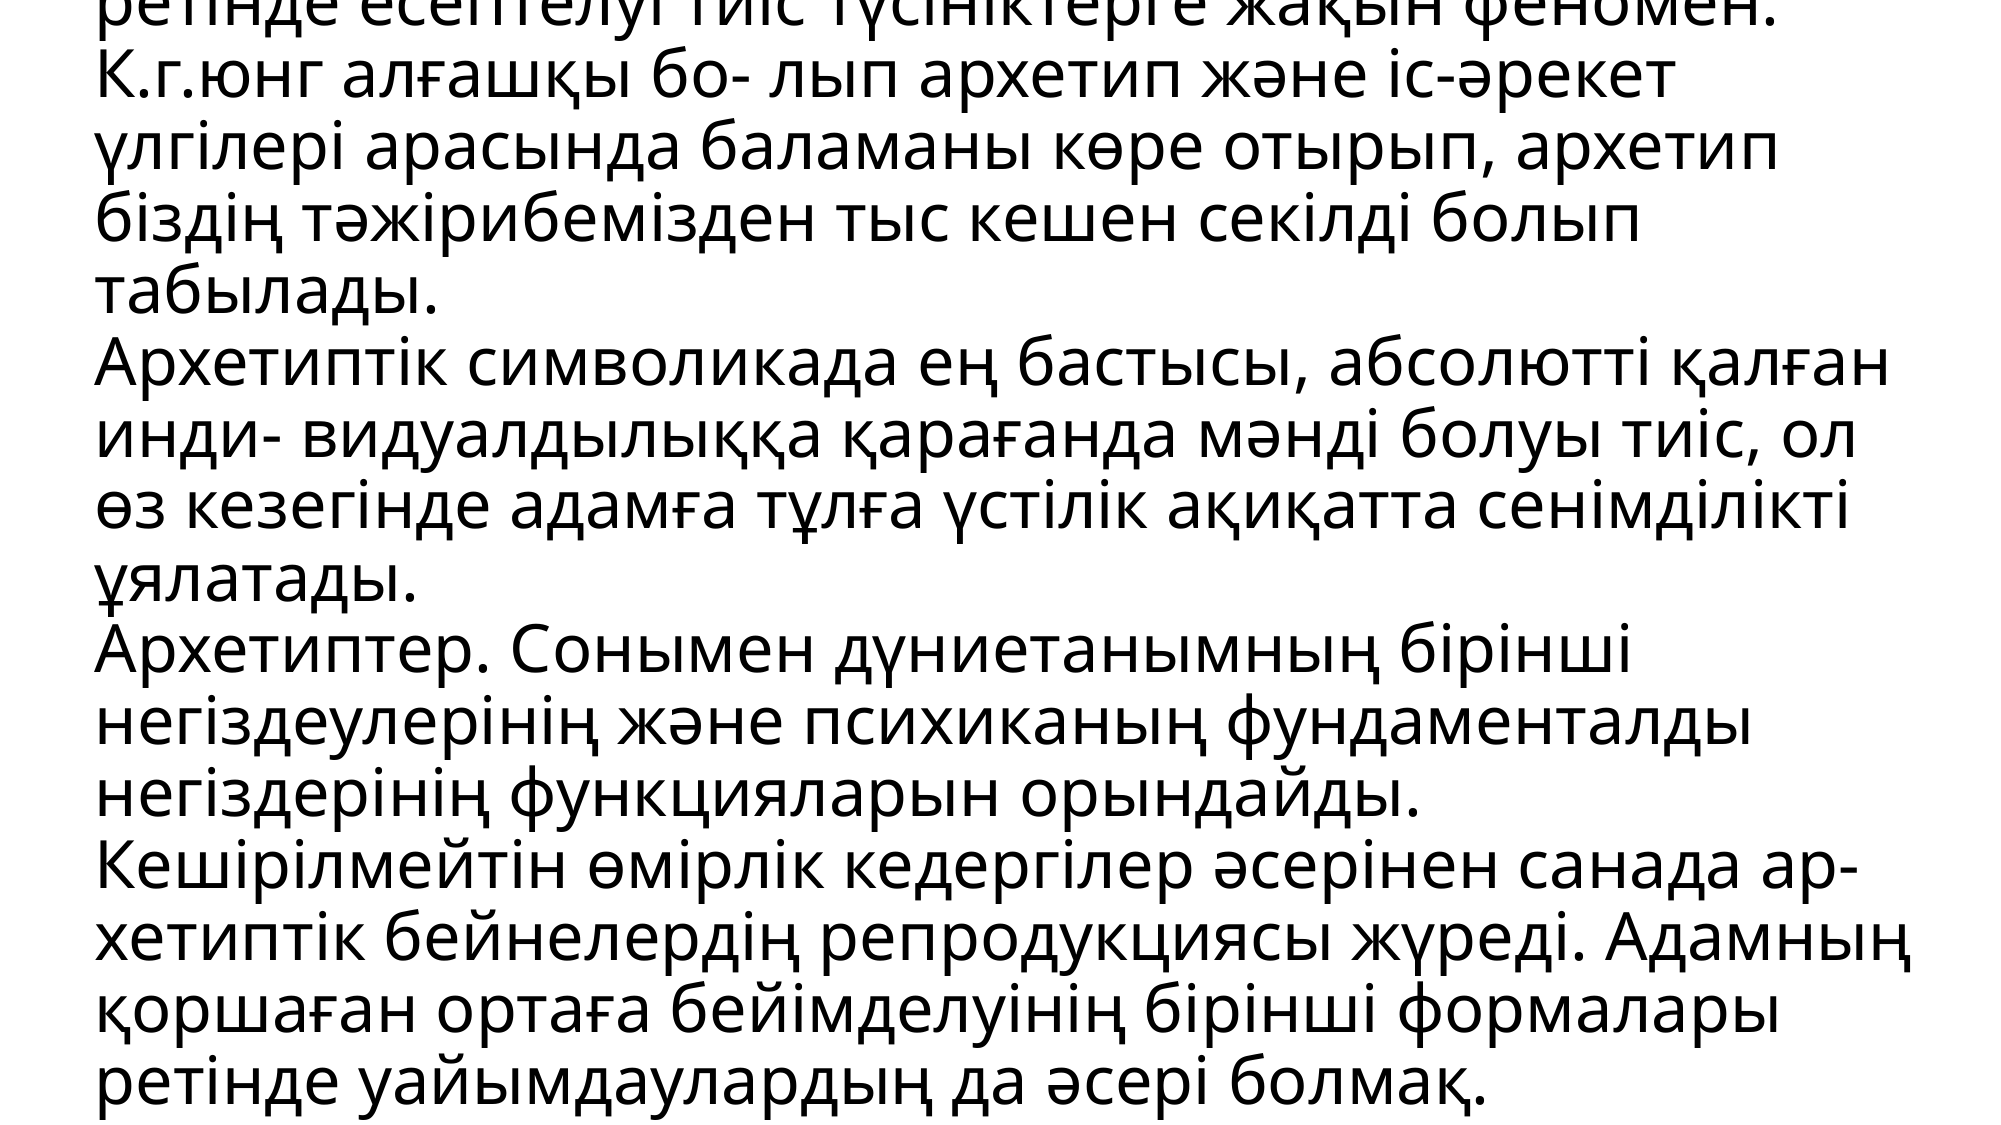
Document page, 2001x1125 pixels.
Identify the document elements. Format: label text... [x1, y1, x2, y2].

title Архетип – дұғалар мен ұжымдық түсініктемелер ретінде есептелуі тиіс түсініктерге жақын феномен. К.г.юнг алғашқы бо- лып архетип жəне іс-əрекет үлгілері арасында баламаны көре отырып, архетип біздің тəжірибемізден тыс кешен секілді болып табылады. Архетиптік символикада ең бастысы, абсолютті қалған инди- видуалдылыққа қарағанда мəнді болуы тиіс, ол өз кезегінде адамға тұлға үстілік ақиқатта сенімділікті ұялатады. Архетиптер. Сонымен дүниетанымның бірінші негіздеулерінің жəне психиканың фундаменталды негіздерінің функцияларын орындайды. Кешірілмейтін өмірлік кедергілер əсерінен санада ар- хетиптік бейнелердің репродукциясы жүреді. Адамның қоршаған ортаға бейімделуінің бірінші формалары ретінде уайымдаулардың да əсері болмақ. [79, 22, 1931, 1073]
